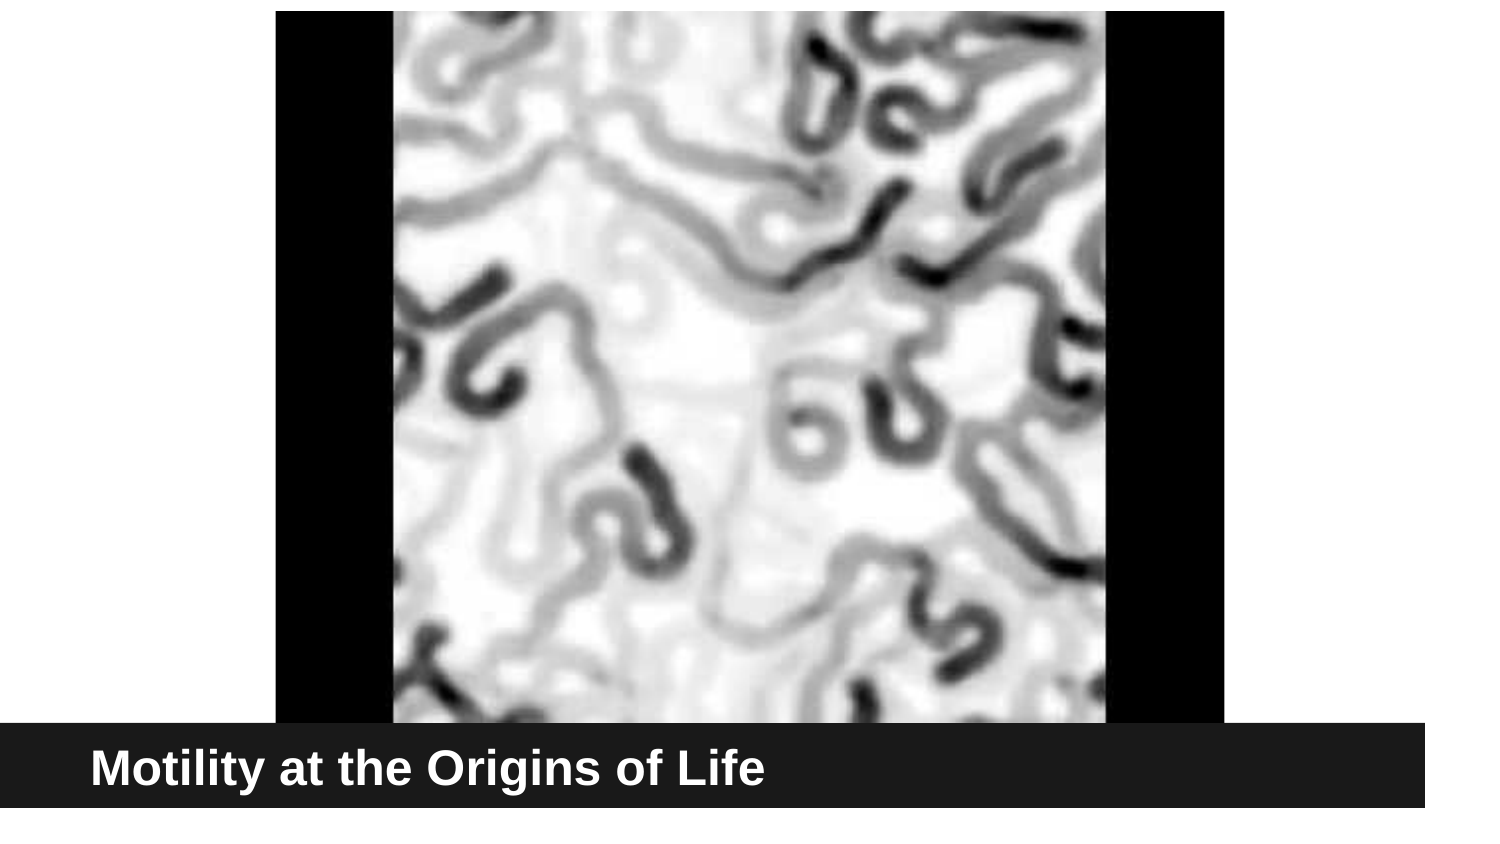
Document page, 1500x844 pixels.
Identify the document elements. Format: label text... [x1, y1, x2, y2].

list Motility at the Origins of Life [75, 722, 1425, 808]
text_box [275, 11, 1225, 723]
